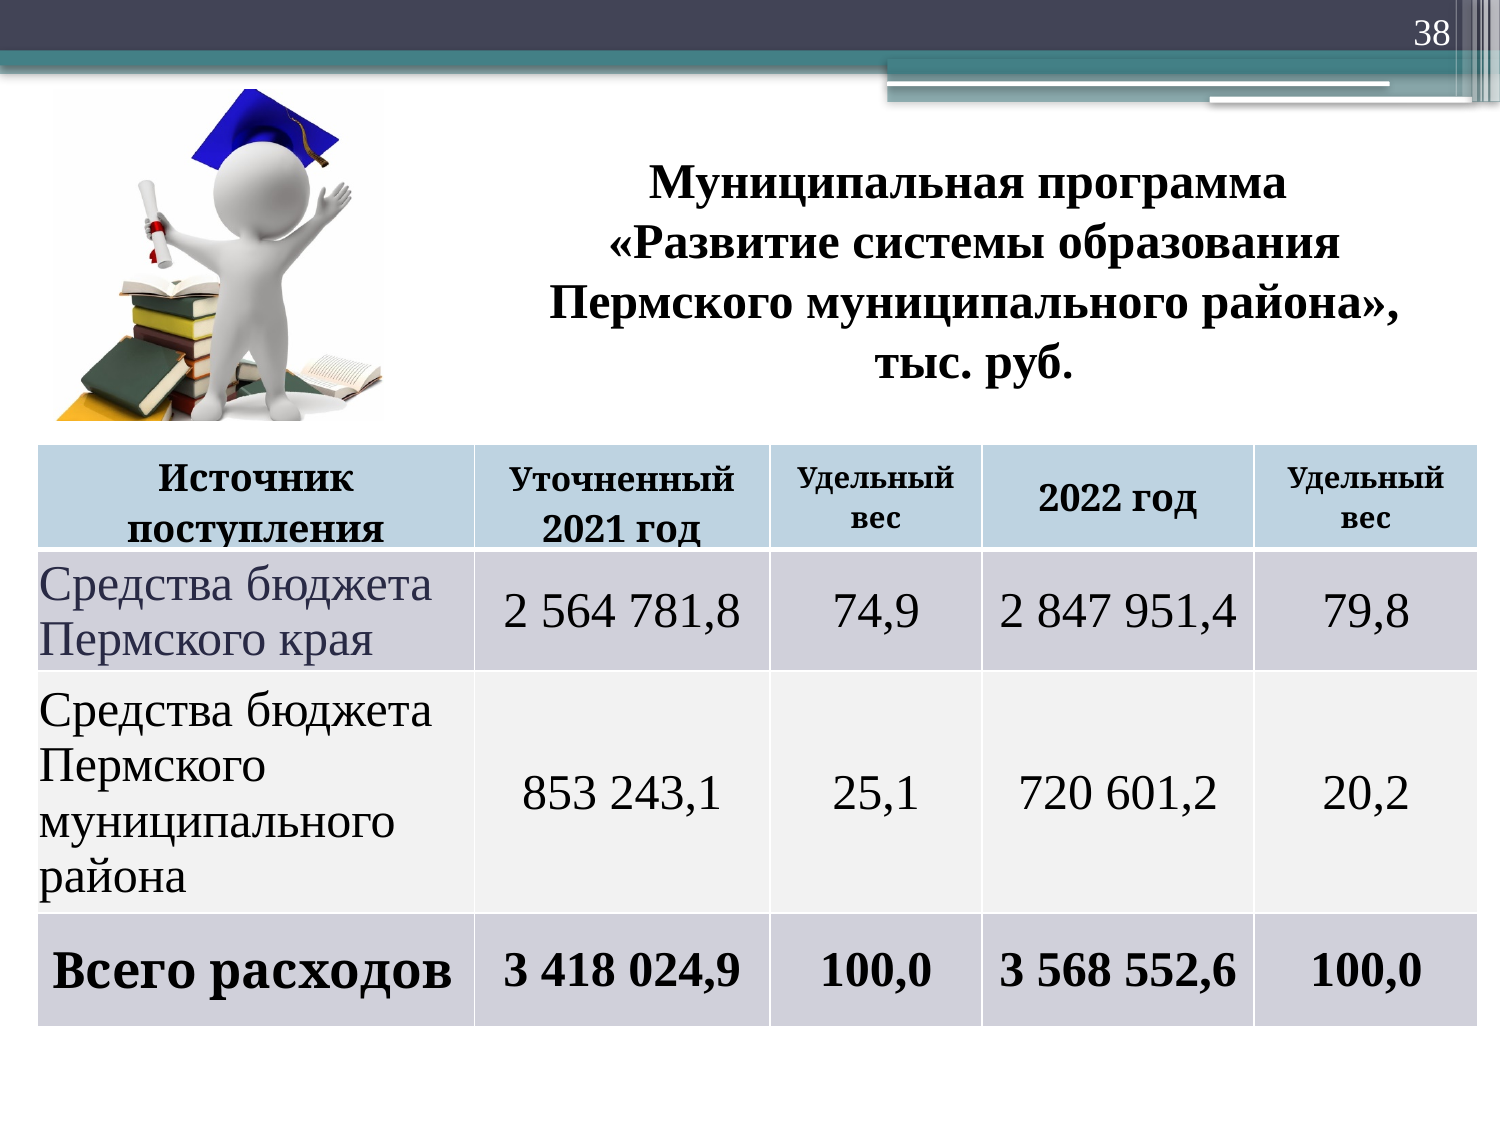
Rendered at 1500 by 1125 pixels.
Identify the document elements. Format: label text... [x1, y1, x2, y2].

table_header Источник поступления [38, 445, 474, 547]
table_cell 100,0 [1255, 914, 1477, 1026]
table_cell 79,8 [1255, 552, 1477, 670]
table_cell 3 418 024,9 [475, 914, 769, 1026]
table_cell Средства бюджета Пермского муниципального района [38, 672, 474, 912]
table_cell Всего расходов [38, 914, 474, 1026]
picture [52, 89, 385, 421]
table_cell 2 564 781,8 [475, 552, 769, 670]
text_box Муниципальная программа «Развитие системы образования Пермского муниципального района», тыс. руб. [466, 141, 1483, 397]
table_header Удельный вес [771, 445, 981, 547]
table_cell 20,2 [1255, 672, 1477, 912]
table_header Удельный вес [1255, 445, 1477, 547]
table_cell Средства бюджета Пермского края [38, 552, 474, 670]
table_cell 25,1 [771, 672, 981, 912]
table_cell 74,9 [771, 552, 981, 670]
table_header Уточненный 2021 год [475, 445, 769, 547]
table_cell 2 847 951,4 [983, 552, 1253, 670]
table_cell 853 243,1 [475, 672, 769, 912]
table_cell 3 568 552,6 [983, 914, 1253, 1026]
slide_number 38 [1340, 0, 1466, 61]
table_header 2022 год [983, 445, 1253, 547]
table_cell 720 601,2 [983, 672, 1253, 912]
table_cell 100,0 [771, 914, 981, 1026]
